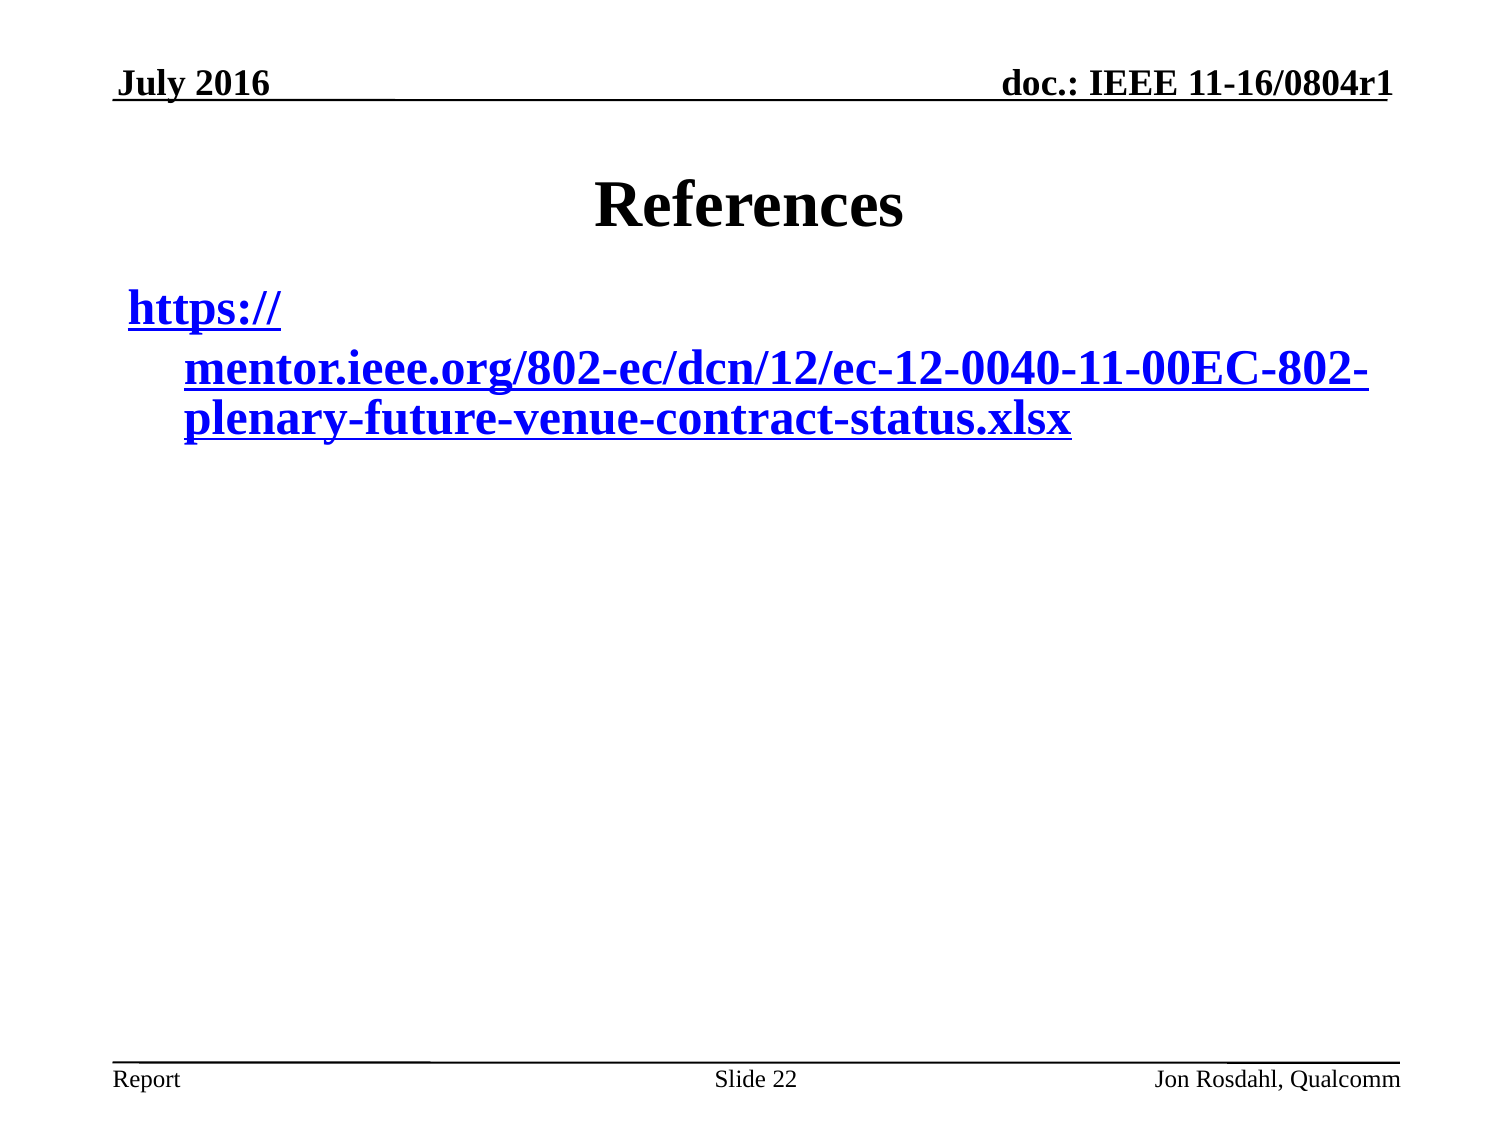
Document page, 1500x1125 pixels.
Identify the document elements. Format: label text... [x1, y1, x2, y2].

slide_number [116, 58, 507, 104]
list https://mentor.ieee.org/802-ec/dcn/12/ec-12-0040-11-00EC-802-plenary-future-venue-contract-status.xlsx [112, 266, 1388, 1016]
title References [112, 112, 1388, 266]
footer Jon Rosdahl, Qualcomm [1019, 1061, 1402, 1093]
slide_number Slide 22 [712, 1061, 800, 1123]
